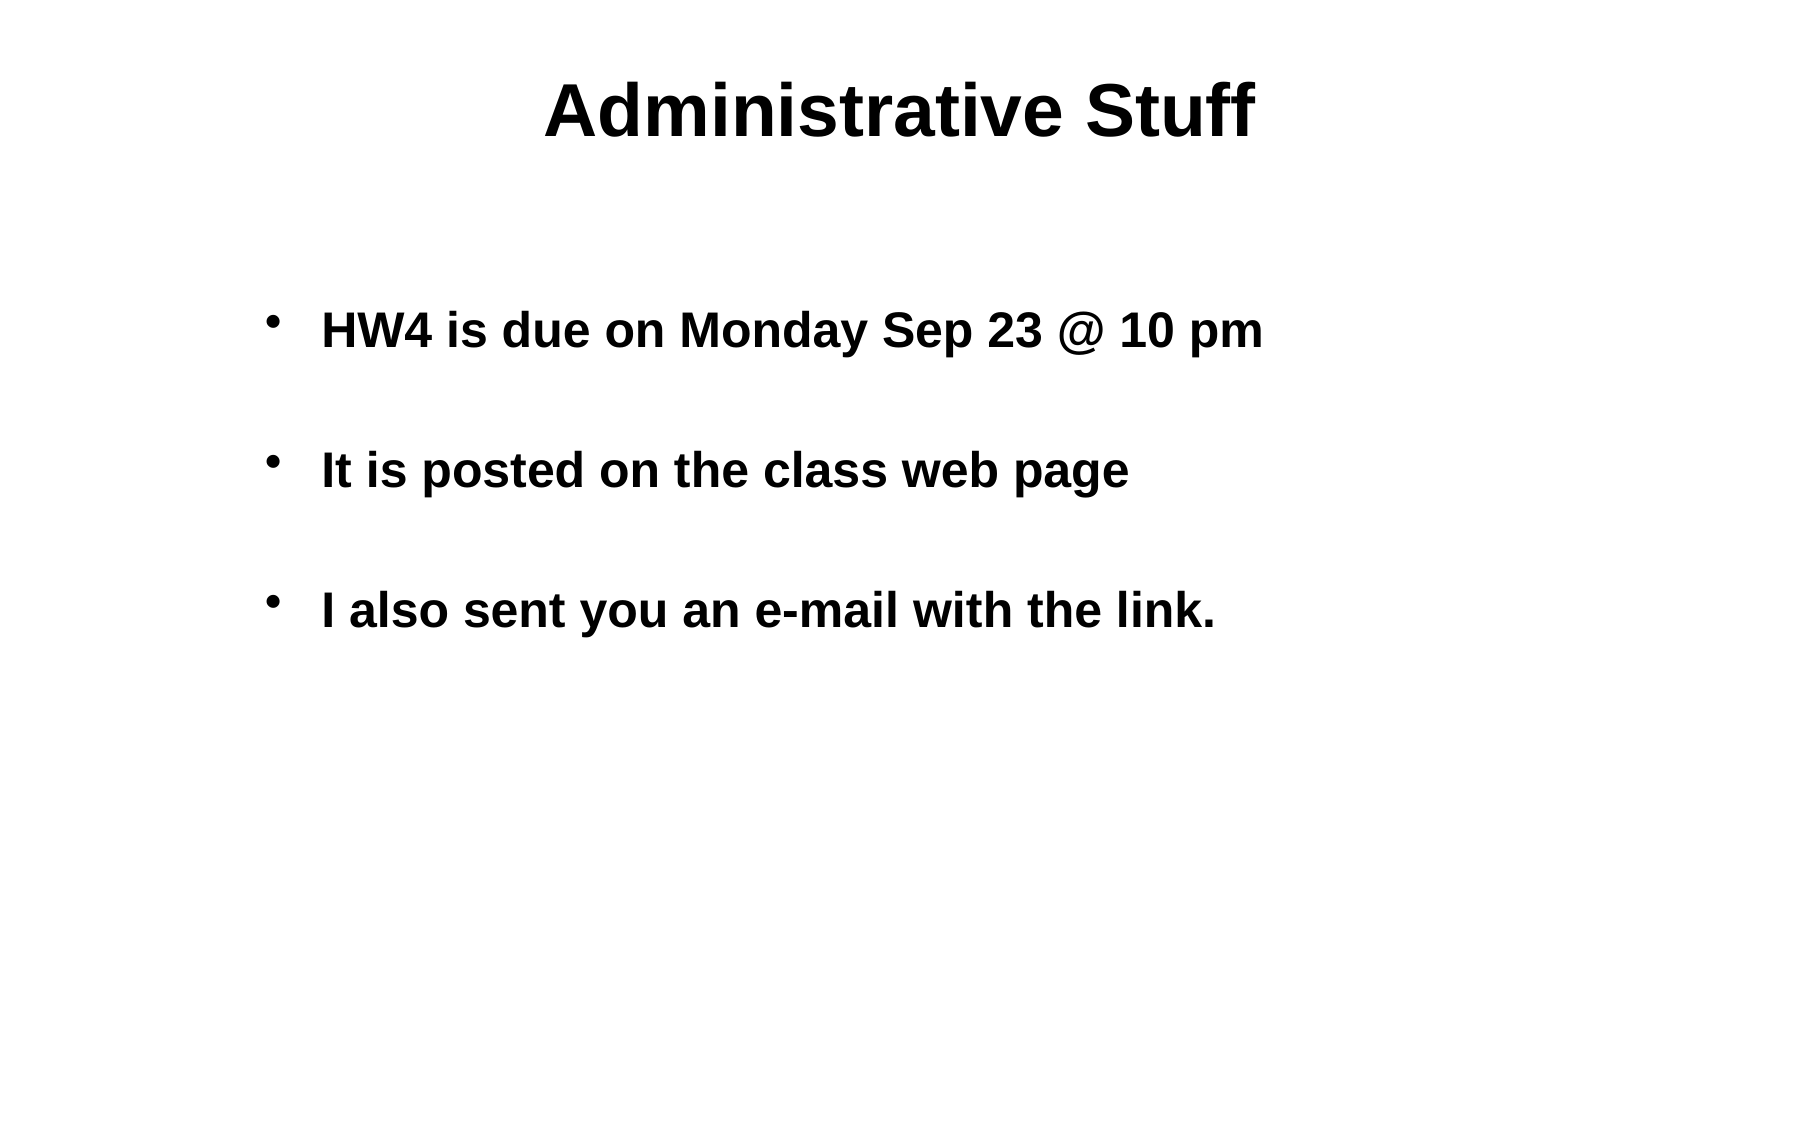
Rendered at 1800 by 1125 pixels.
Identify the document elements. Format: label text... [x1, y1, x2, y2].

title Administrative Stuff [0, 50, 1800, 163]
list HW4 is due on Monday Sep 23 @ 10 pm It is posted on the class web page I also sent you an e-mail with the link. [249, 149, 1550, 1100]
